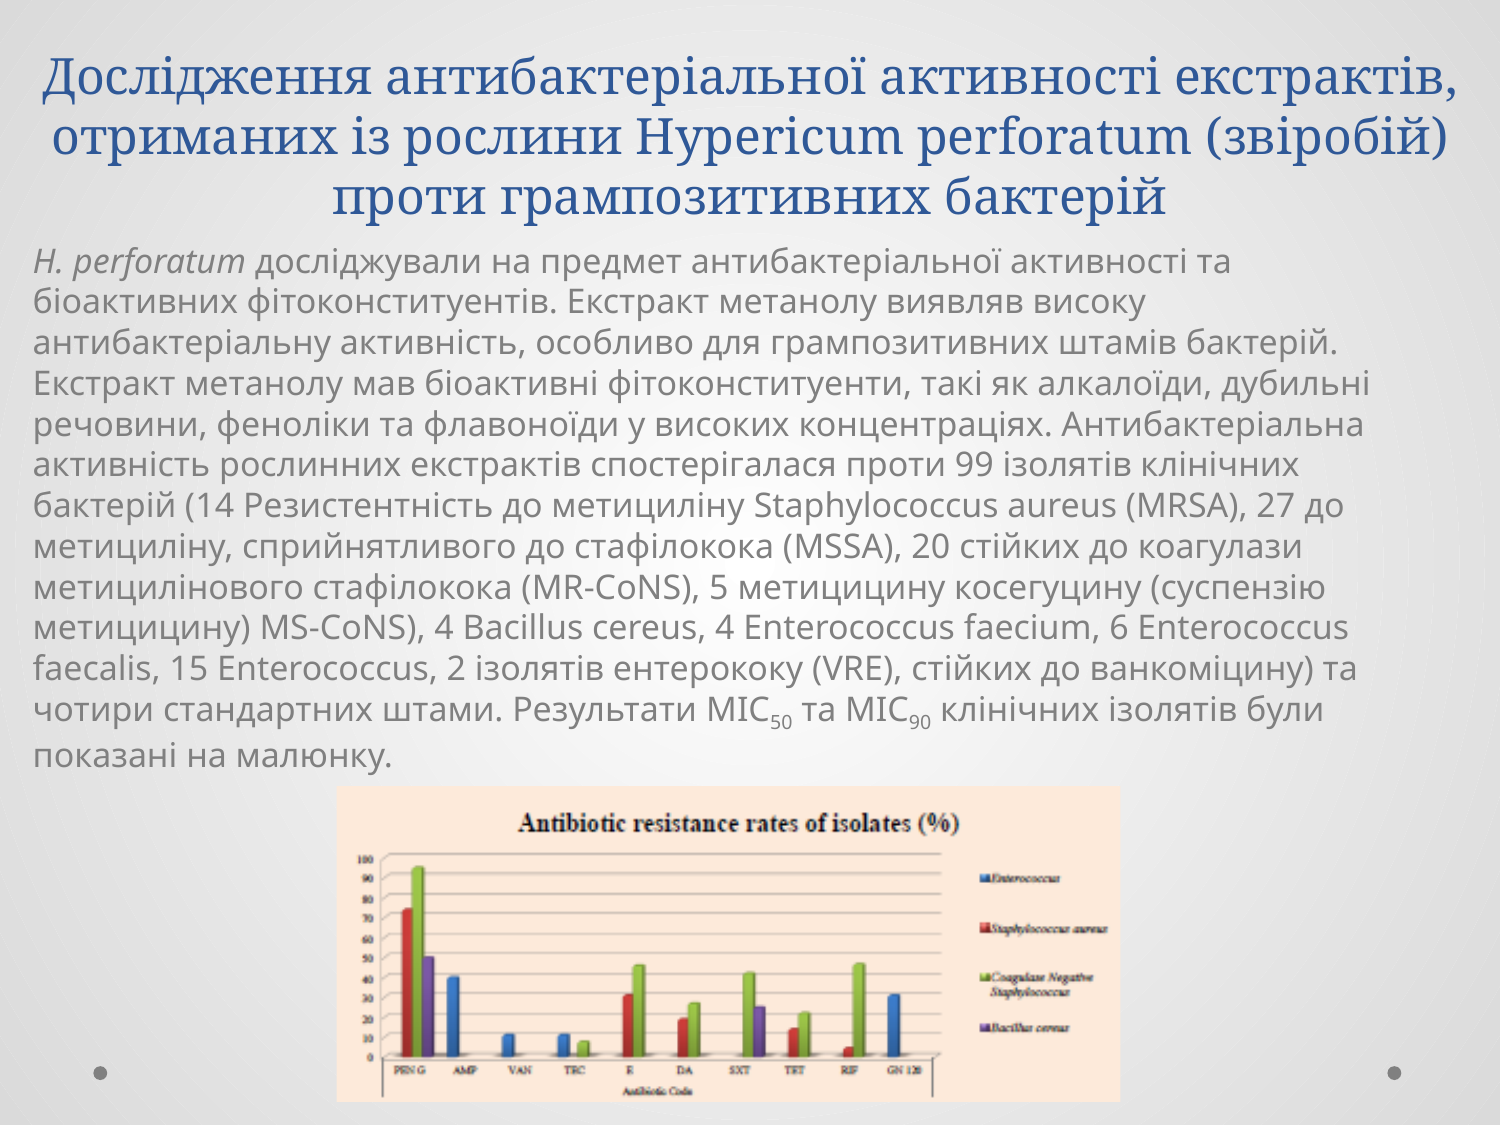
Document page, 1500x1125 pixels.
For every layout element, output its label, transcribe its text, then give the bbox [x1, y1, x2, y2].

list H. perforatum досліджували на предмет антибактеріальної активності та біоактивних фітоконституентів. Екстракт метанолу виявляв високу антибактеріальну активність, особливо для грампозитивних штамів бактерій. Екстракт метанолу мав біоактивні фітоконституенти, такі як алкалоїди, дубильні речовини, феноліки та флавоноїди у високих концентраціях. Антибактеріальна активність рослинних екстрактів спостерігалася проти 99 ізолятів клінічних бактерій (14 Резистентність до метициліну Staphylococcus aureus (MRSA), 27 до метициліну, сприйнятливого до стафілокока (MSSA), 20 стійких до коагулази метицилінового стафілокока (MR-CoNS), 5 метицицину косегуцину (суспензію метицицину) MS-CoNS), 4 Bacillus cereus, 4 Enterococcus faecium, 6 Enterococcus faecalis, 15 Enterococcus, 2 ізолятів ентерококу (VRE), стійких до ванкоміцину) та чотири стандартних штами. Результати MIC50 та MIC90 клінічних ізолятів були показані на малюнку. [17, 231, 1459, 787]
title Дослідження антибактеріальної активності екстрактів, отриманих із рослини Hypericum perforatum (звіробій) проти грампозитивних бактерій [17, 30, 1483, 232]
picture [336, 786, 1121, 1102]
